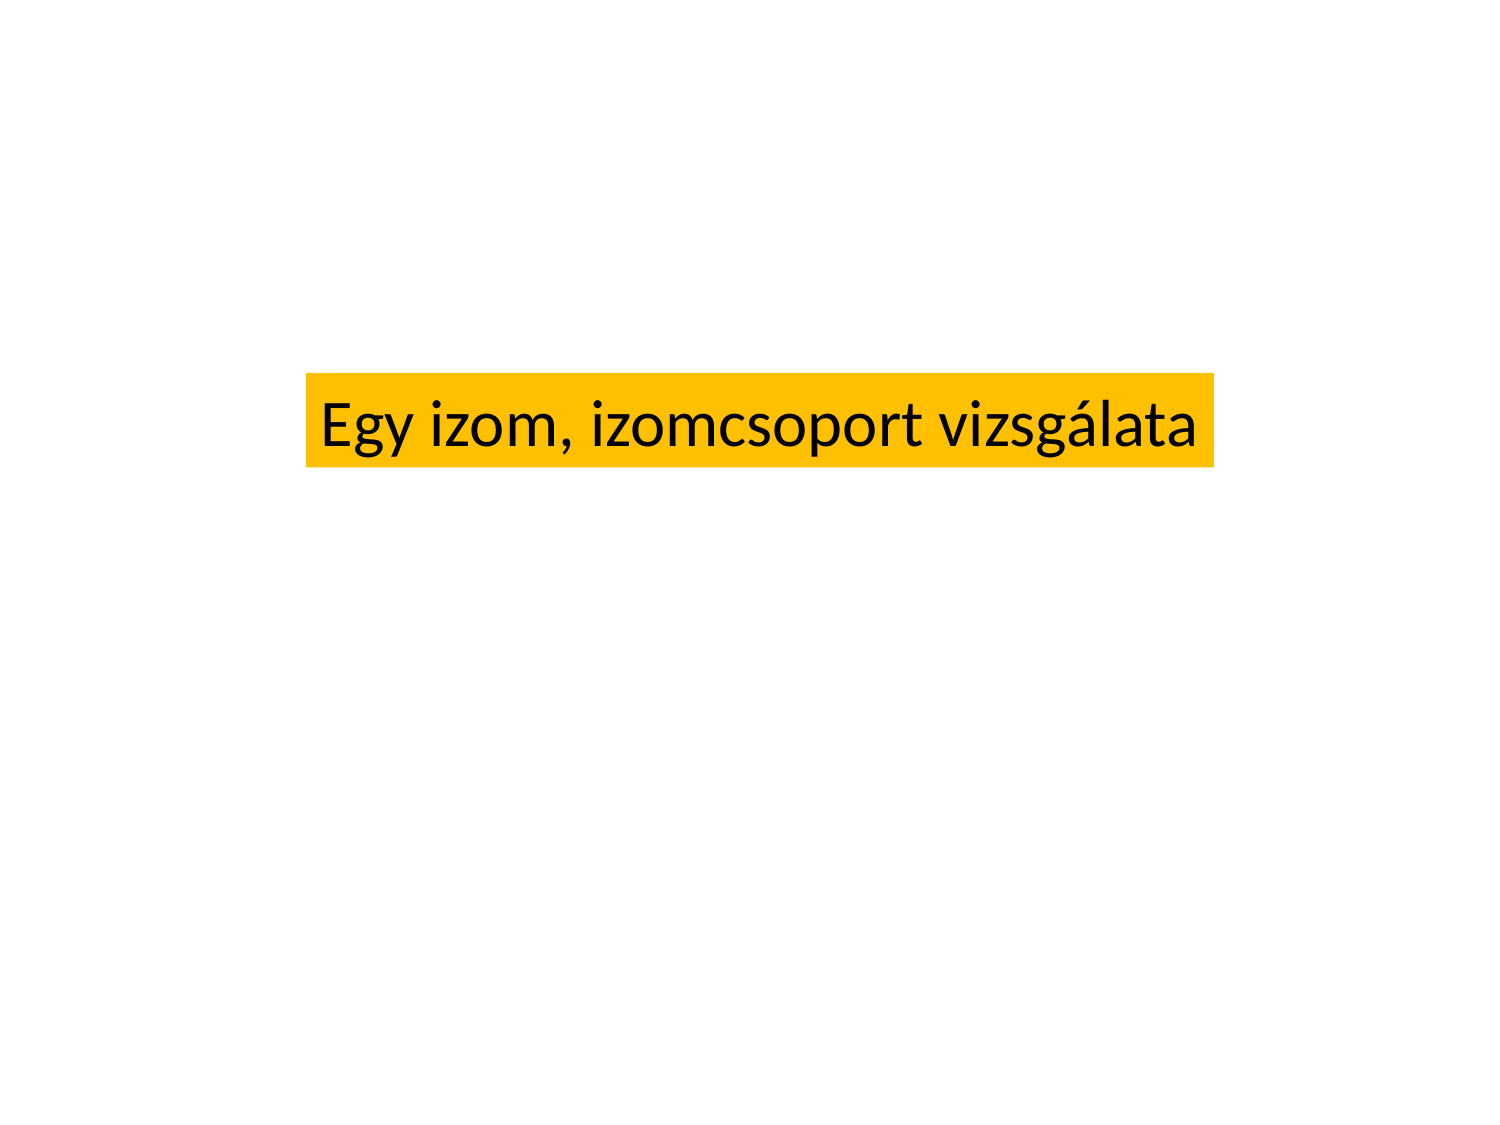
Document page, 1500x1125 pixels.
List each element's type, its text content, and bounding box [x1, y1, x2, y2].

text_box Egy izom, izomcsoport vizsgálata [305, 372, 1214, 468]
